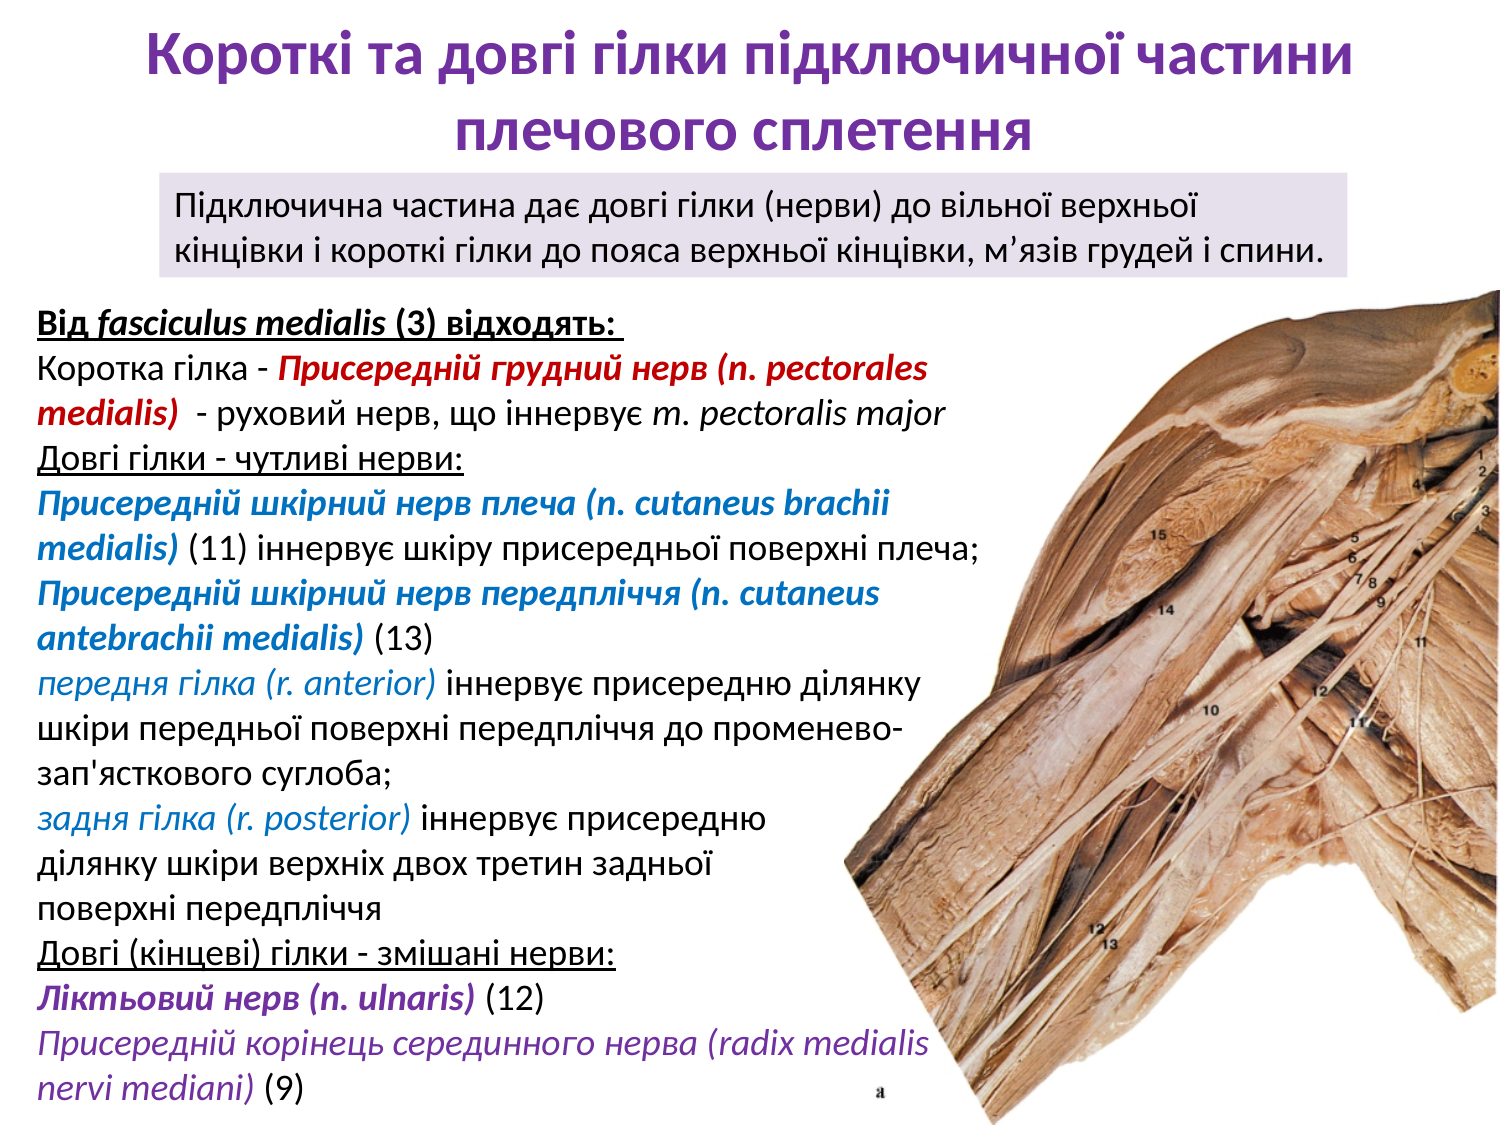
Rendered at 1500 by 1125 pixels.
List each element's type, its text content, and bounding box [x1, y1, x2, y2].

title Короткі та довгі гілки підключичної частини плечового сплетення [76, 2, 1427, 173]
text_box Від fasciculus medialis (3) відходять: Коротка гілка - Присередній грудний нерв (n. pectorales medialis) - руховий нерв, що іннервує m. pectoralis major Довгі гілки - чутливі нерви: Присередній шкірний нерв плеча (n. cutaneus brachii medialis) (11) іннервує шкіру присередньої поверхні плеча; Присередній шкірний нерв передпліччя (n. cutaneus antebrachii medialis) (13) передня гілка (r. anterior) іннервує присередню ділянку шкіри передньої поверхні передпліччя до променево-зап'ясткового суглоба; задня гілка (r. posterior) іннервує присередню ділянку шкіри верхніх двох третин задньої поверхні передпліччя Довгі (кінцеві) гілки - змішані нерви: Ліктьовий нерв (n. ulnaris) (12) Присередній корінець серединного нерва (radix medialis nervi mediani) (9) [22, 290, 843, 1116]
picture [844, 290, 1500, 1125]
text_box Підключична частина дає довгі гілки (нерви) до вільної верхньої кінцівки і короткі гілки до пояса верхньої кінцівки, м’язів грудей і спини. [159, 172, 1348, 278]
